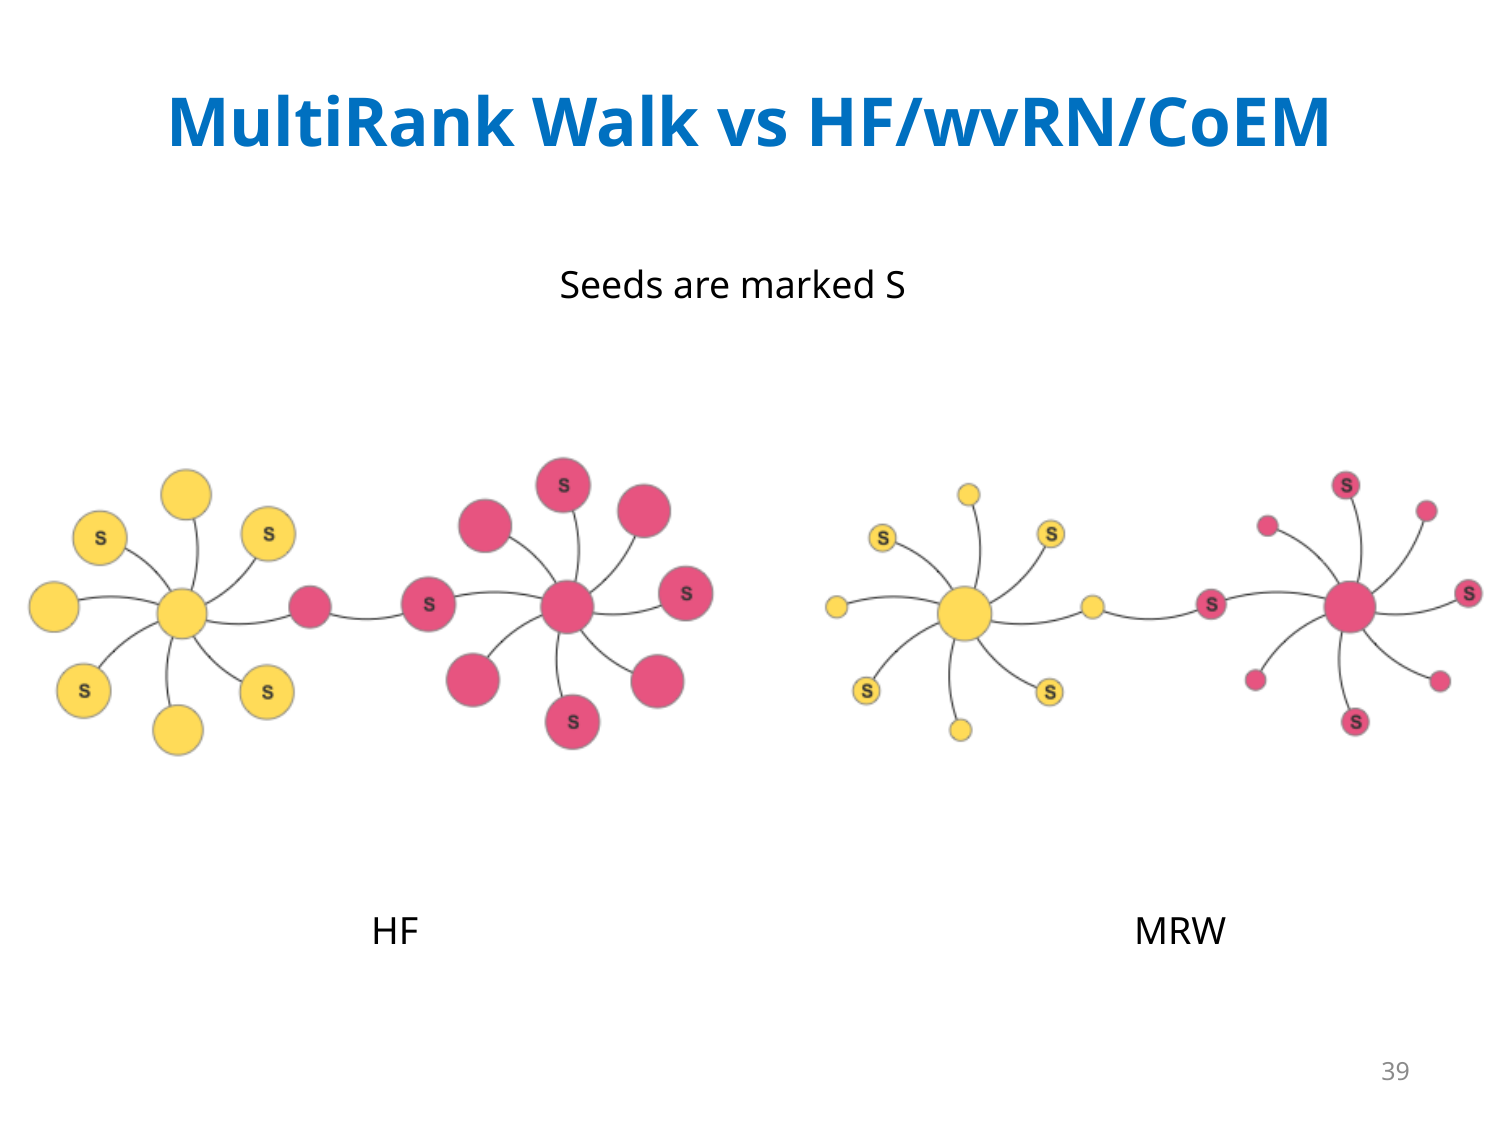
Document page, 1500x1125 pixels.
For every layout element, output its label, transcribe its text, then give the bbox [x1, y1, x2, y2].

text_box Seeds are marked S [75, 253, 1391, 314]
text_box HF [74, 899, 715, 960]
picture [0, 410, 1500, 791]
title MultiRank Walk vs HF/wvRN/CoEM [75, 45, 1425, 194]
slide_number 39 [1074, 1042, 1425, 1103]
text_box MRW [860, 899, 1500, 960]
